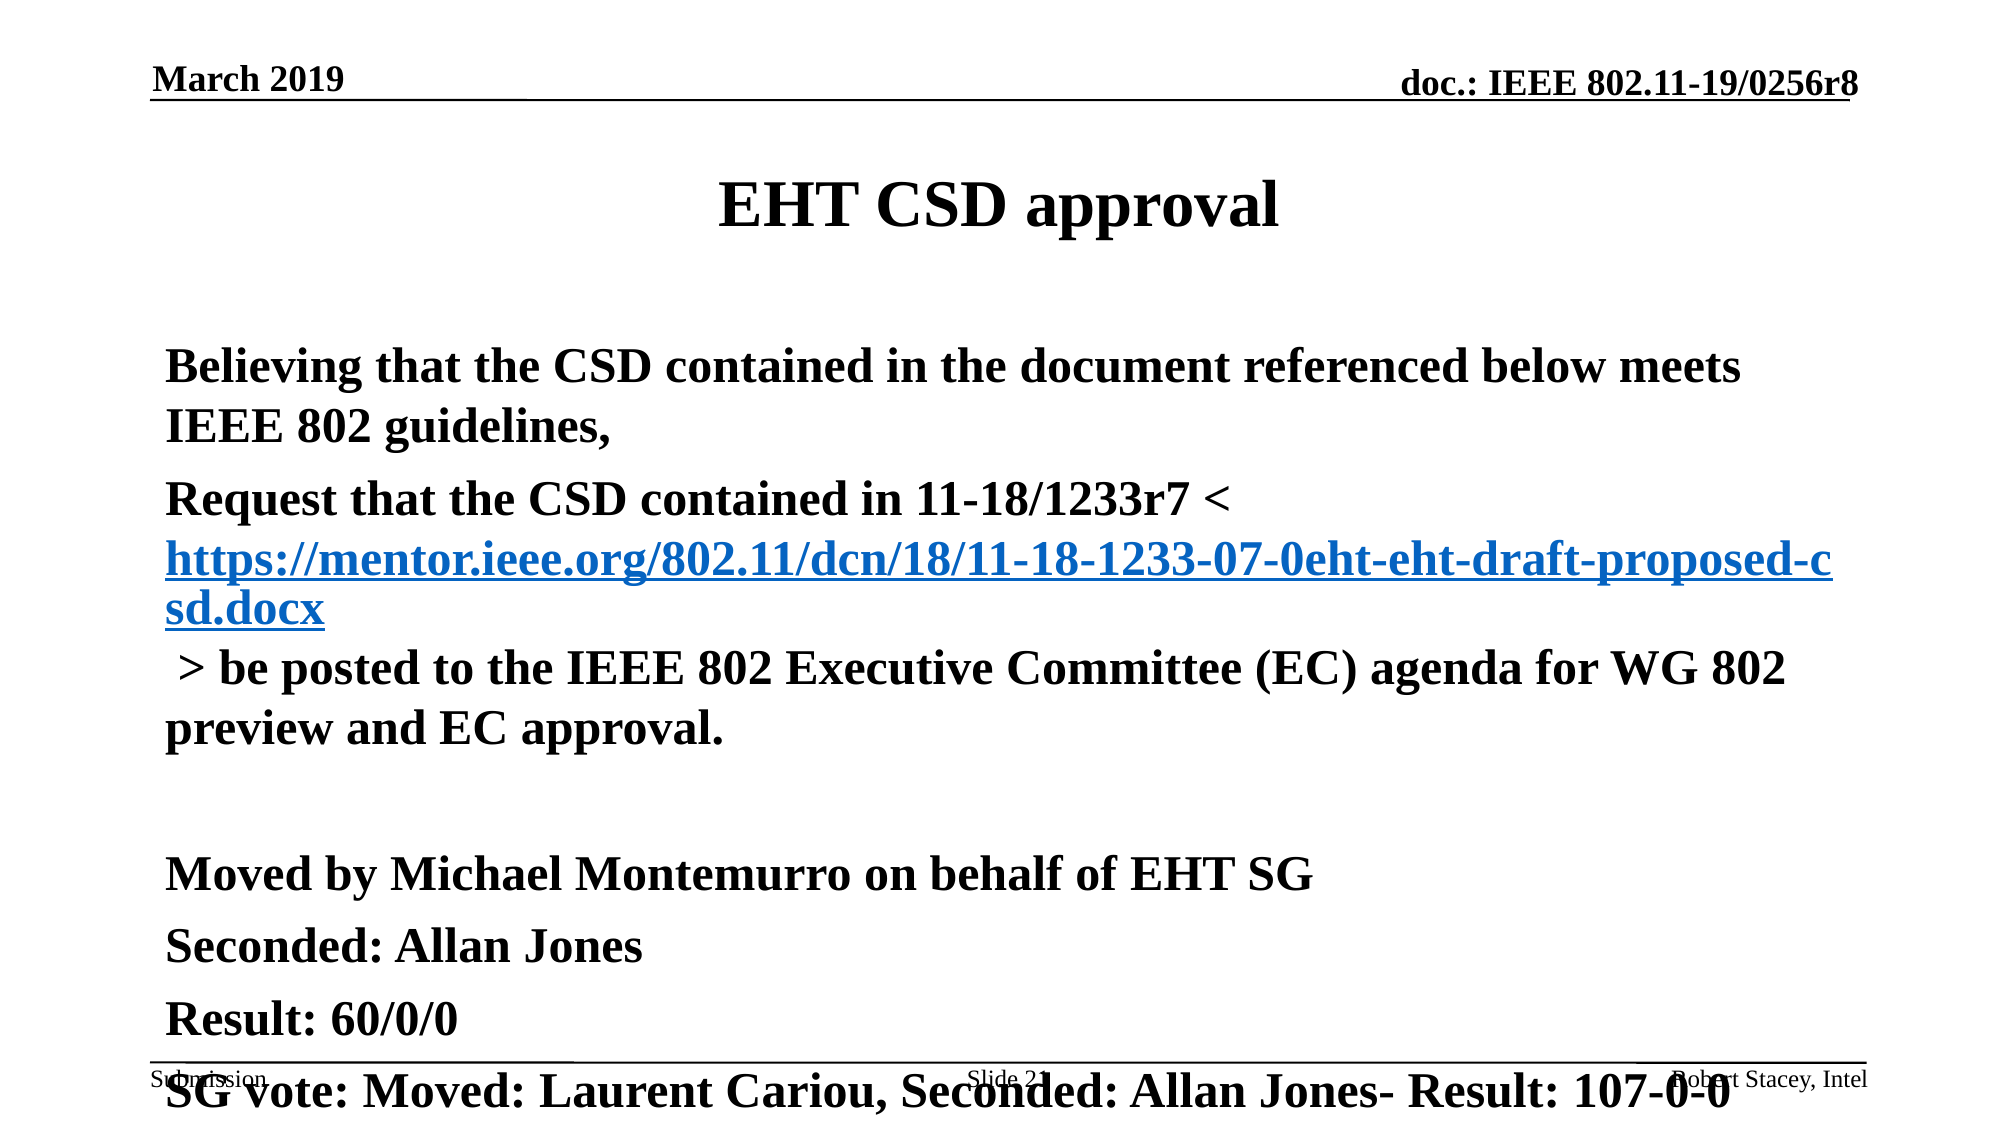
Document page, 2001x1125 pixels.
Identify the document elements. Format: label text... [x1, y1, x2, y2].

list Believing that the CSD contained in the document referenced below meets IEEE 802 guidelines, Request that the CSD contained in 11-18/1233r7 <https://mentor.ieee.org/802.11/dcn/18/11-18-1233-07-0eht-eht-draft-proposed-csd.docx > be posted to the IEEE 802 Executive Committee (EC) agenda for WG 802 preview and EC approval. Moved by Michael Montemurro on behalf of EHT SG Seconded: Allan Jones Result: 60/0/0 SG vote: Moved: Laurent Cariou, Seconded: Allan Jones- Result: 107-0-0 [149, 324, 1850, 1000]
slide_number Slide 21 [950, 1061, 1067, 1123]
footer Robert Stacey, Intel [1171, 1061, 1869, 1093]
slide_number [152, 54, 563, 100]
title EHT CSD approval [149, 112, 1850, 288]
